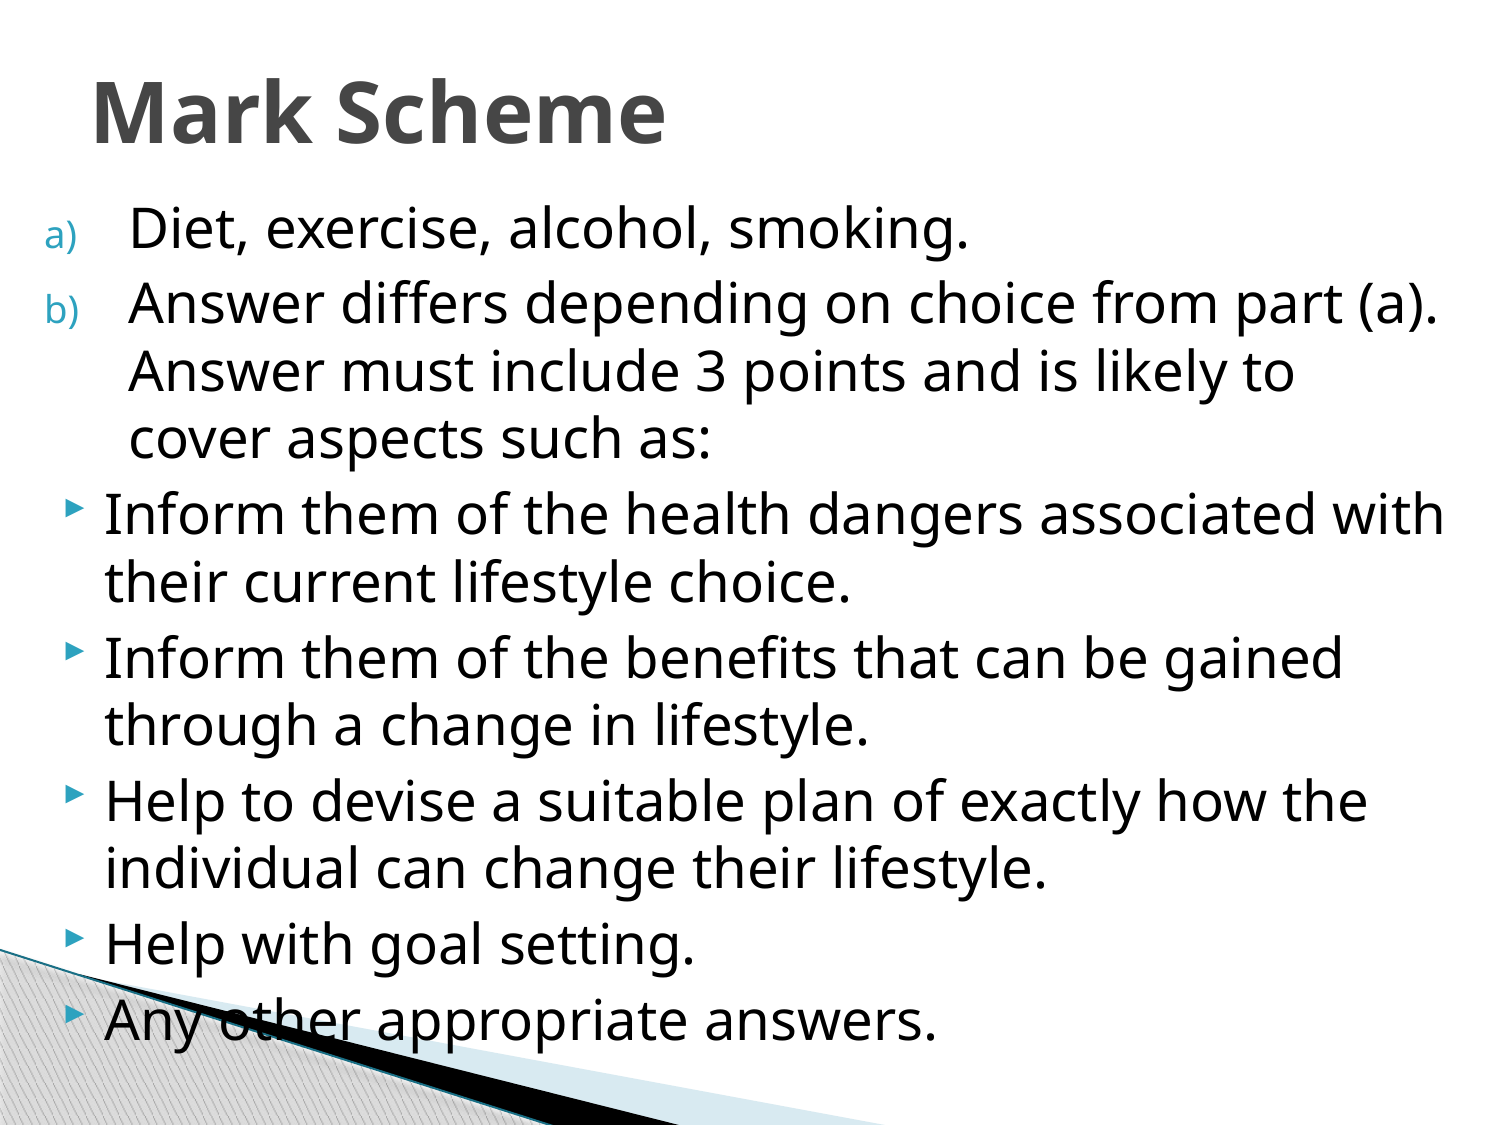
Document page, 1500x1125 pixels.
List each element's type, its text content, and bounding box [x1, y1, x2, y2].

list Diet, exercise, alcohol, smoking. Answer differs depending on choice from part (a). Answer must include 3 points and is likely to cover aspects such as: Inform them of the health dangers associated with their current lifestyle choice. Inform them of the benefits that can be gained through a change in lifestyle. Help to devise a suitable plan of exactly how the individual can change their lifestyle. Help with goal setting. Any other appropriate answers. [29, 184, 1471, 1083]
title Mark Scheme [75, 45, 1425, 173]
